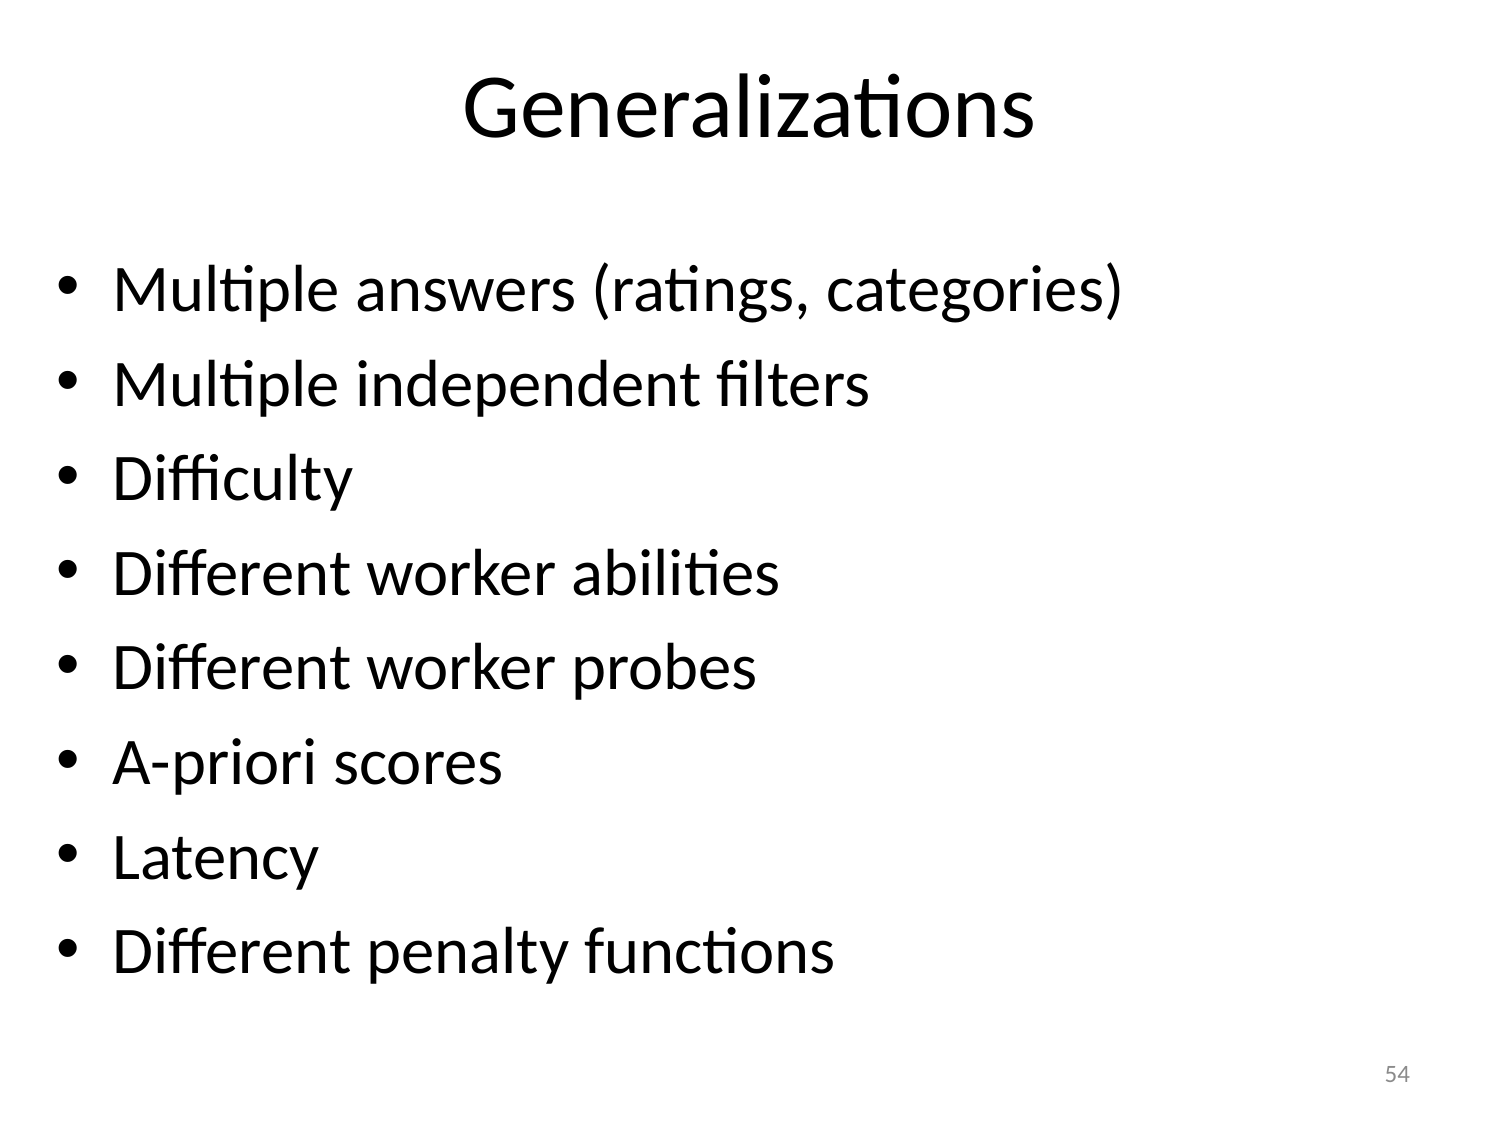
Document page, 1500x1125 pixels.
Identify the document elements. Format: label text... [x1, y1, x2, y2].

list Multiple answers (ratings, categories) Multiple independent filters Difficulty Different worker abilities Different worker probes A-priori scores Latency Different penalty functions [41, 237, 1459, 1108]
title Generalizations [75, 22, 1425, 180]
slide_number 54 [1074, 1042, 1425, 1103]
